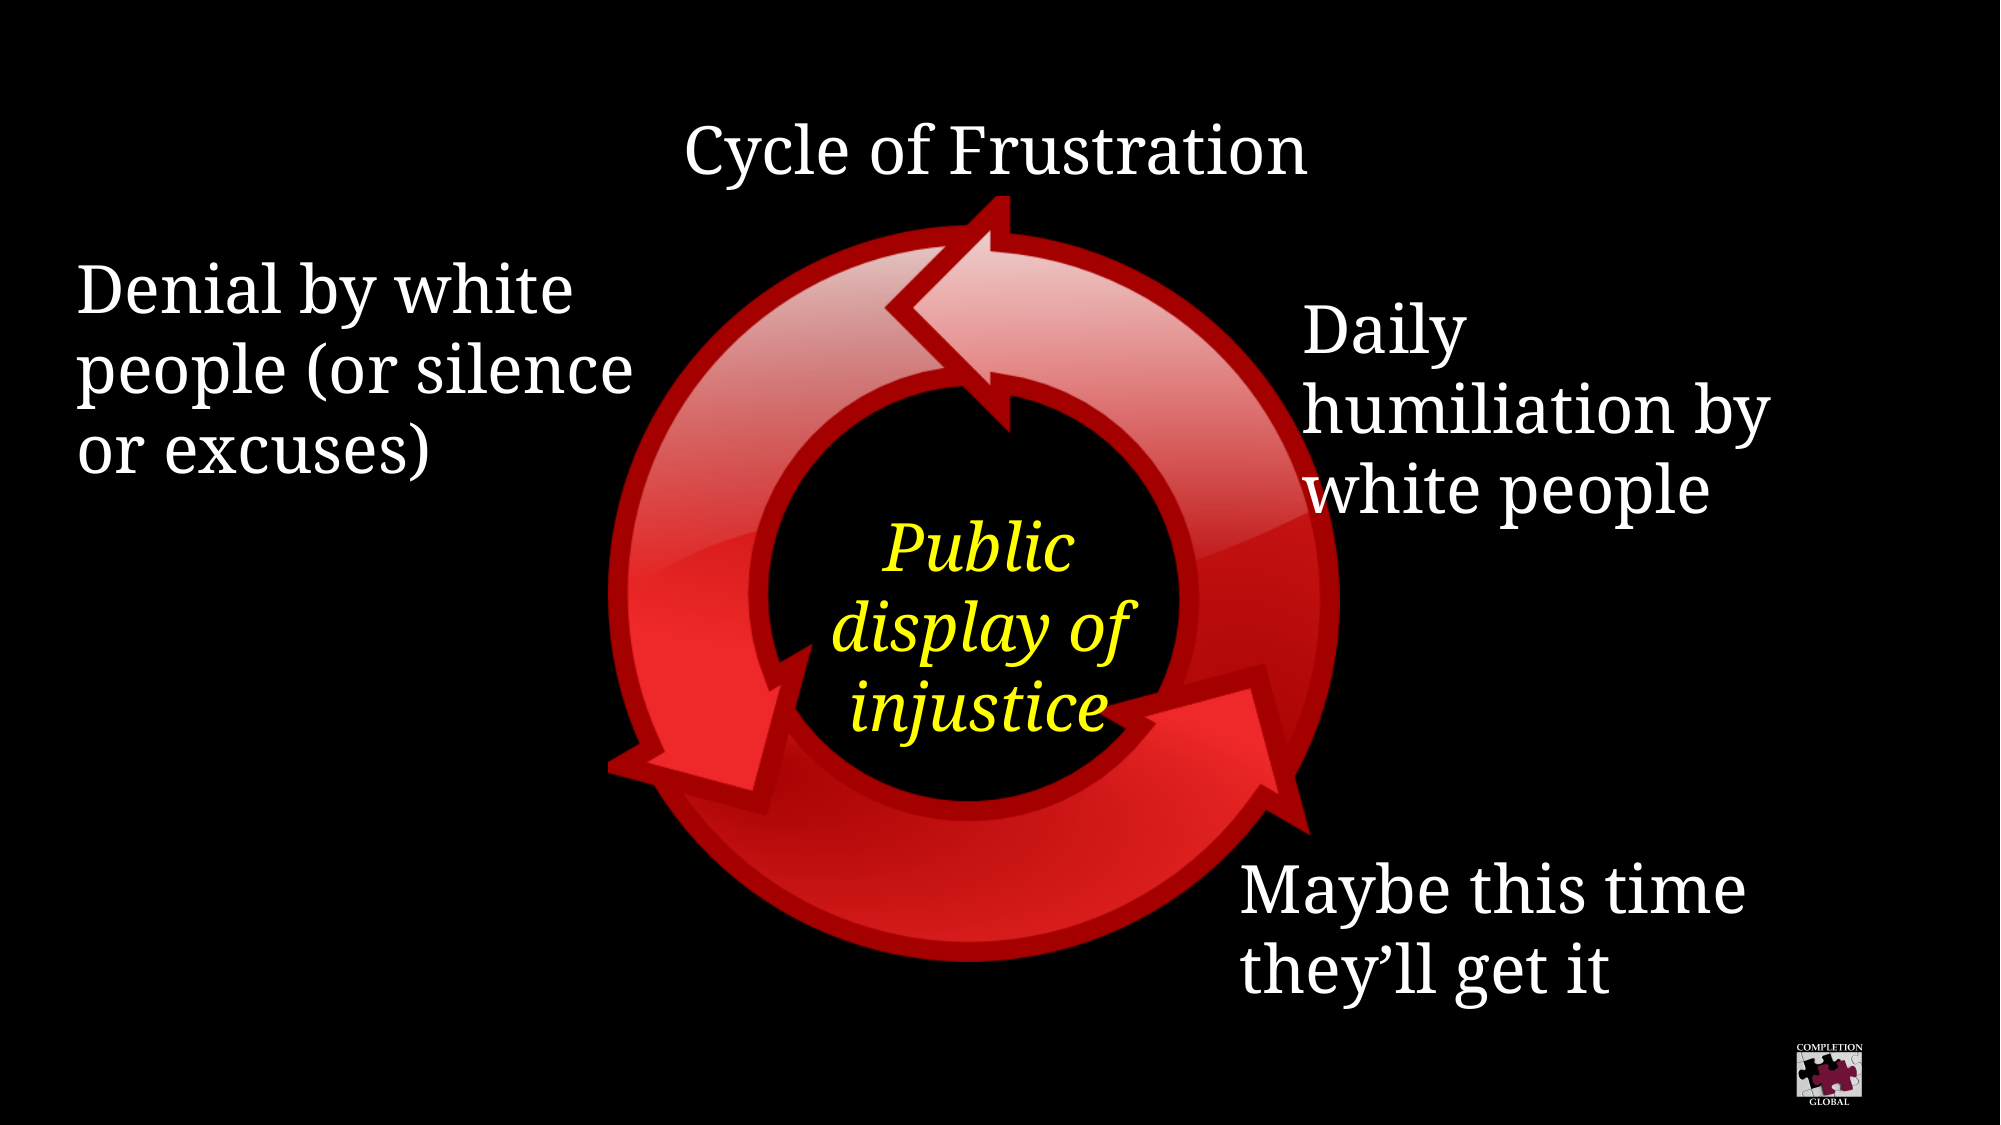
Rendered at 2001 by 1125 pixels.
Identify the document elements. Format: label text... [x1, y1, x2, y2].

picture [607, 196, 1340, 962]
text_box Maybe this time they’ll get it [1224, 839, 1808, 1015]
text_box Cycle of Frustration [668, 100, 1325, 196]
text_box Denial by white people (or silence or excuses) [61, 239, 607, 495]
picture [1795, 1042, 1863, 1106]
text_box Daily humiliation by white people [1340, 279, 1871, 535]
